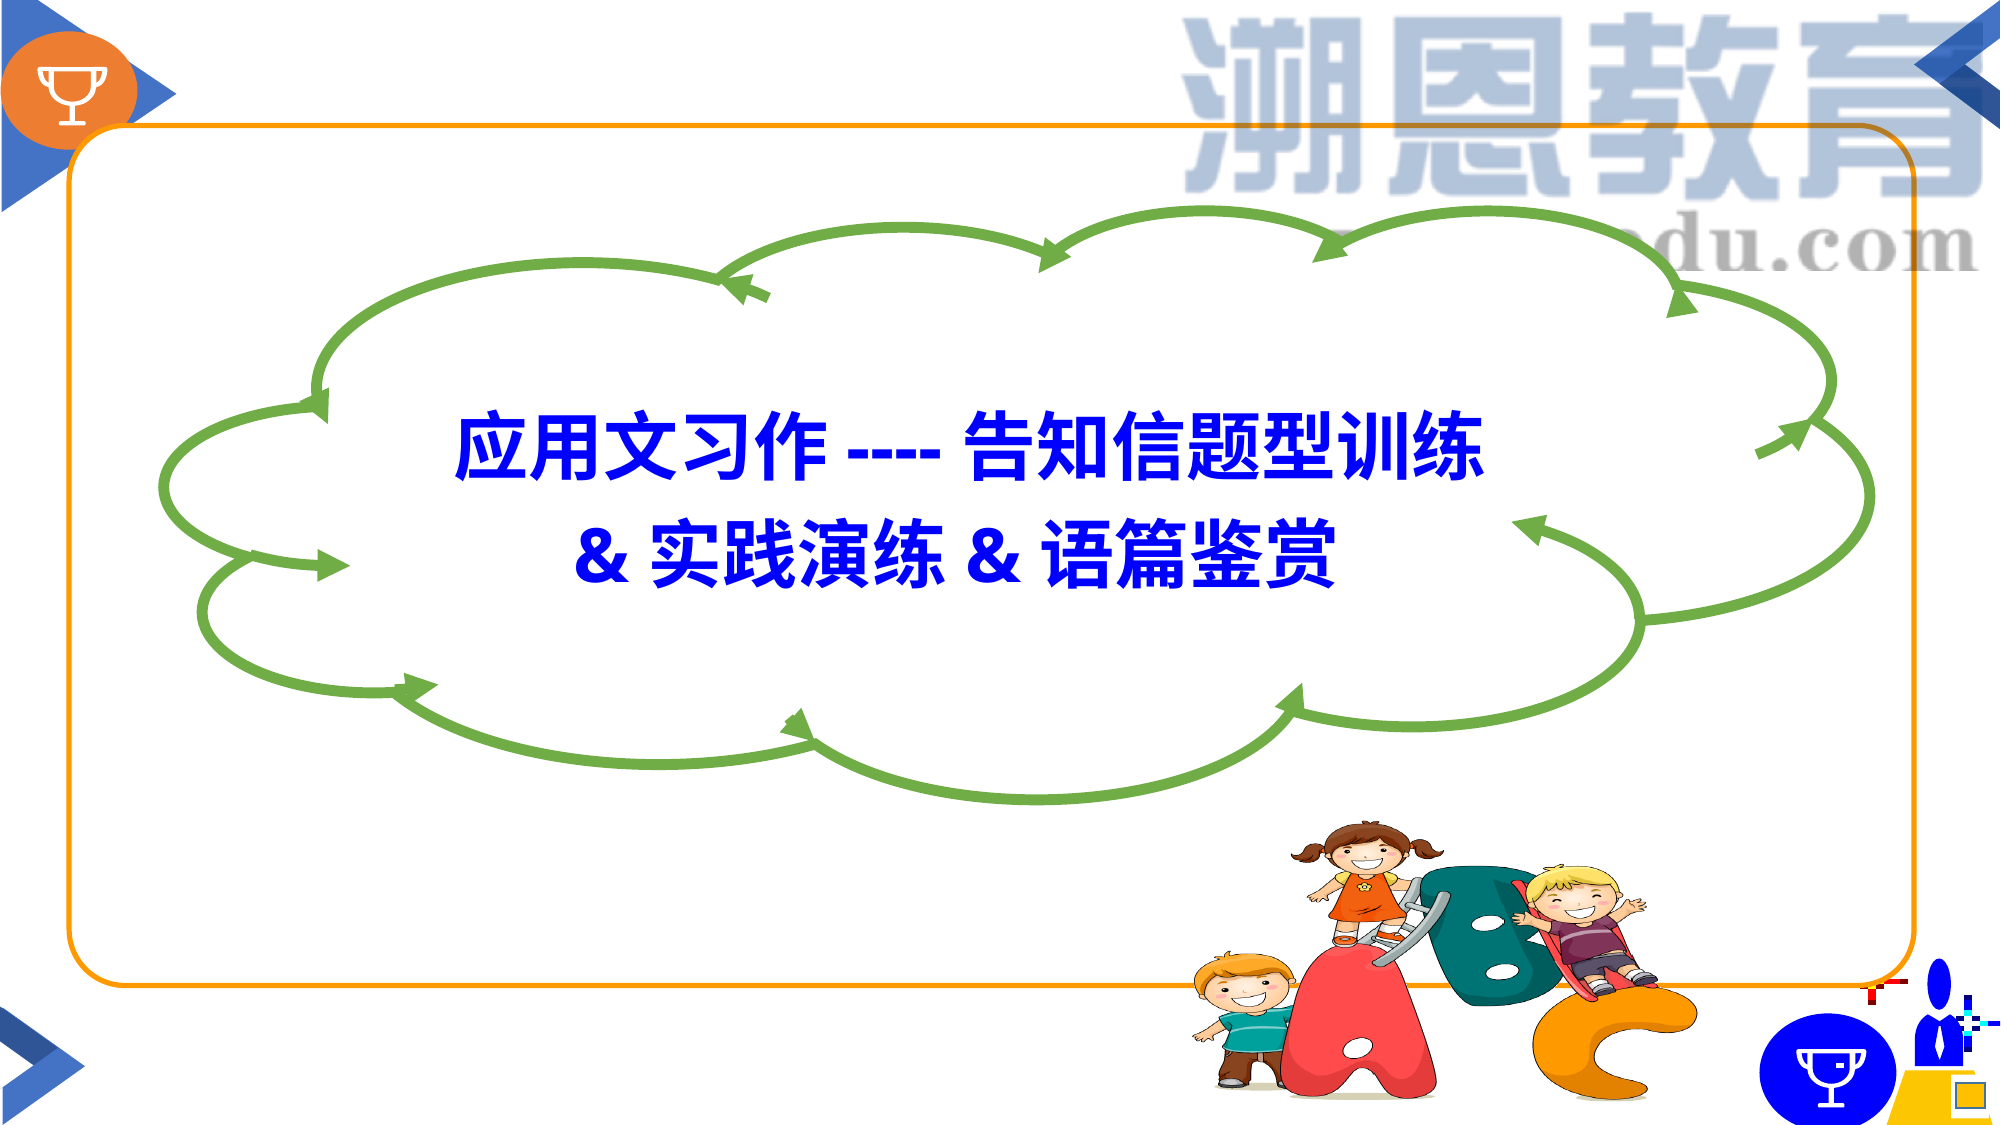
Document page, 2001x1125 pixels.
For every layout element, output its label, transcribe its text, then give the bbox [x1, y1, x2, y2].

picture [1117, 811, 1762, 1103]
picture [1781, 943, 2001, 1110]
picture [1178, 10, 1983, 271]
text_box 应用文习作----告知信题型训练&实践演练&语篇鉴赏 [162, 209, 1871, 801]
